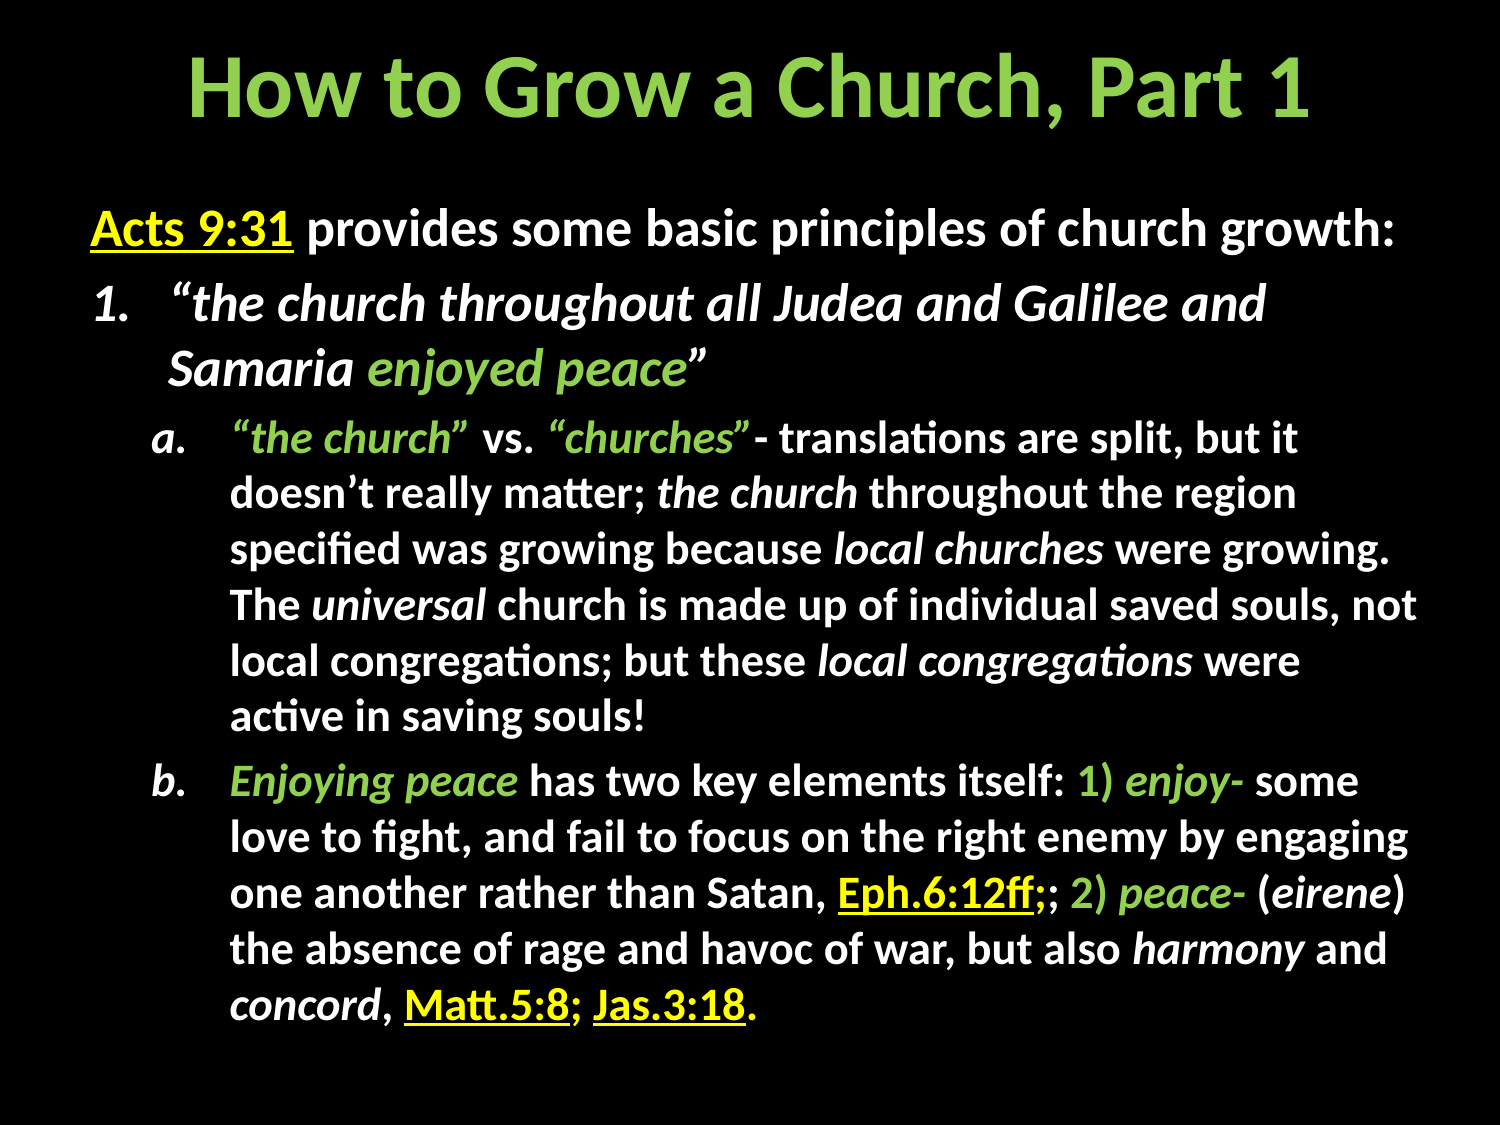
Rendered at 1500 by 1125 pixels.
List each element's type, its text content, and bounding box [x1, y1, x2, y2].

list Acts 9:31 provides some basic principles of church growth: “the church throughout all Judea and Galilee and Samaria enjoyed peace” “the church” vs. “churches”- translations are split, but it doesn’t really matter; the church throughout the region specified was growing because local churches were growing. The universal church is made up of individual saved souls, not local congregations; but these local congregations were active in saving souls! Enjoying peace has two key elements itself: 1) enjoy- some love to fight, and fail to focus on the right enemy by engaging one another rather than Satan, Eph.6:12ff;; 2) peace- (eirene) the absence of rage and havoc of war, but also harmony and concord, Matt.5:8; Jas.3:18. [75, 184, 1438, 1085]
title How to Grow a Church, Part 1 [75, 0, 1425, 163]
